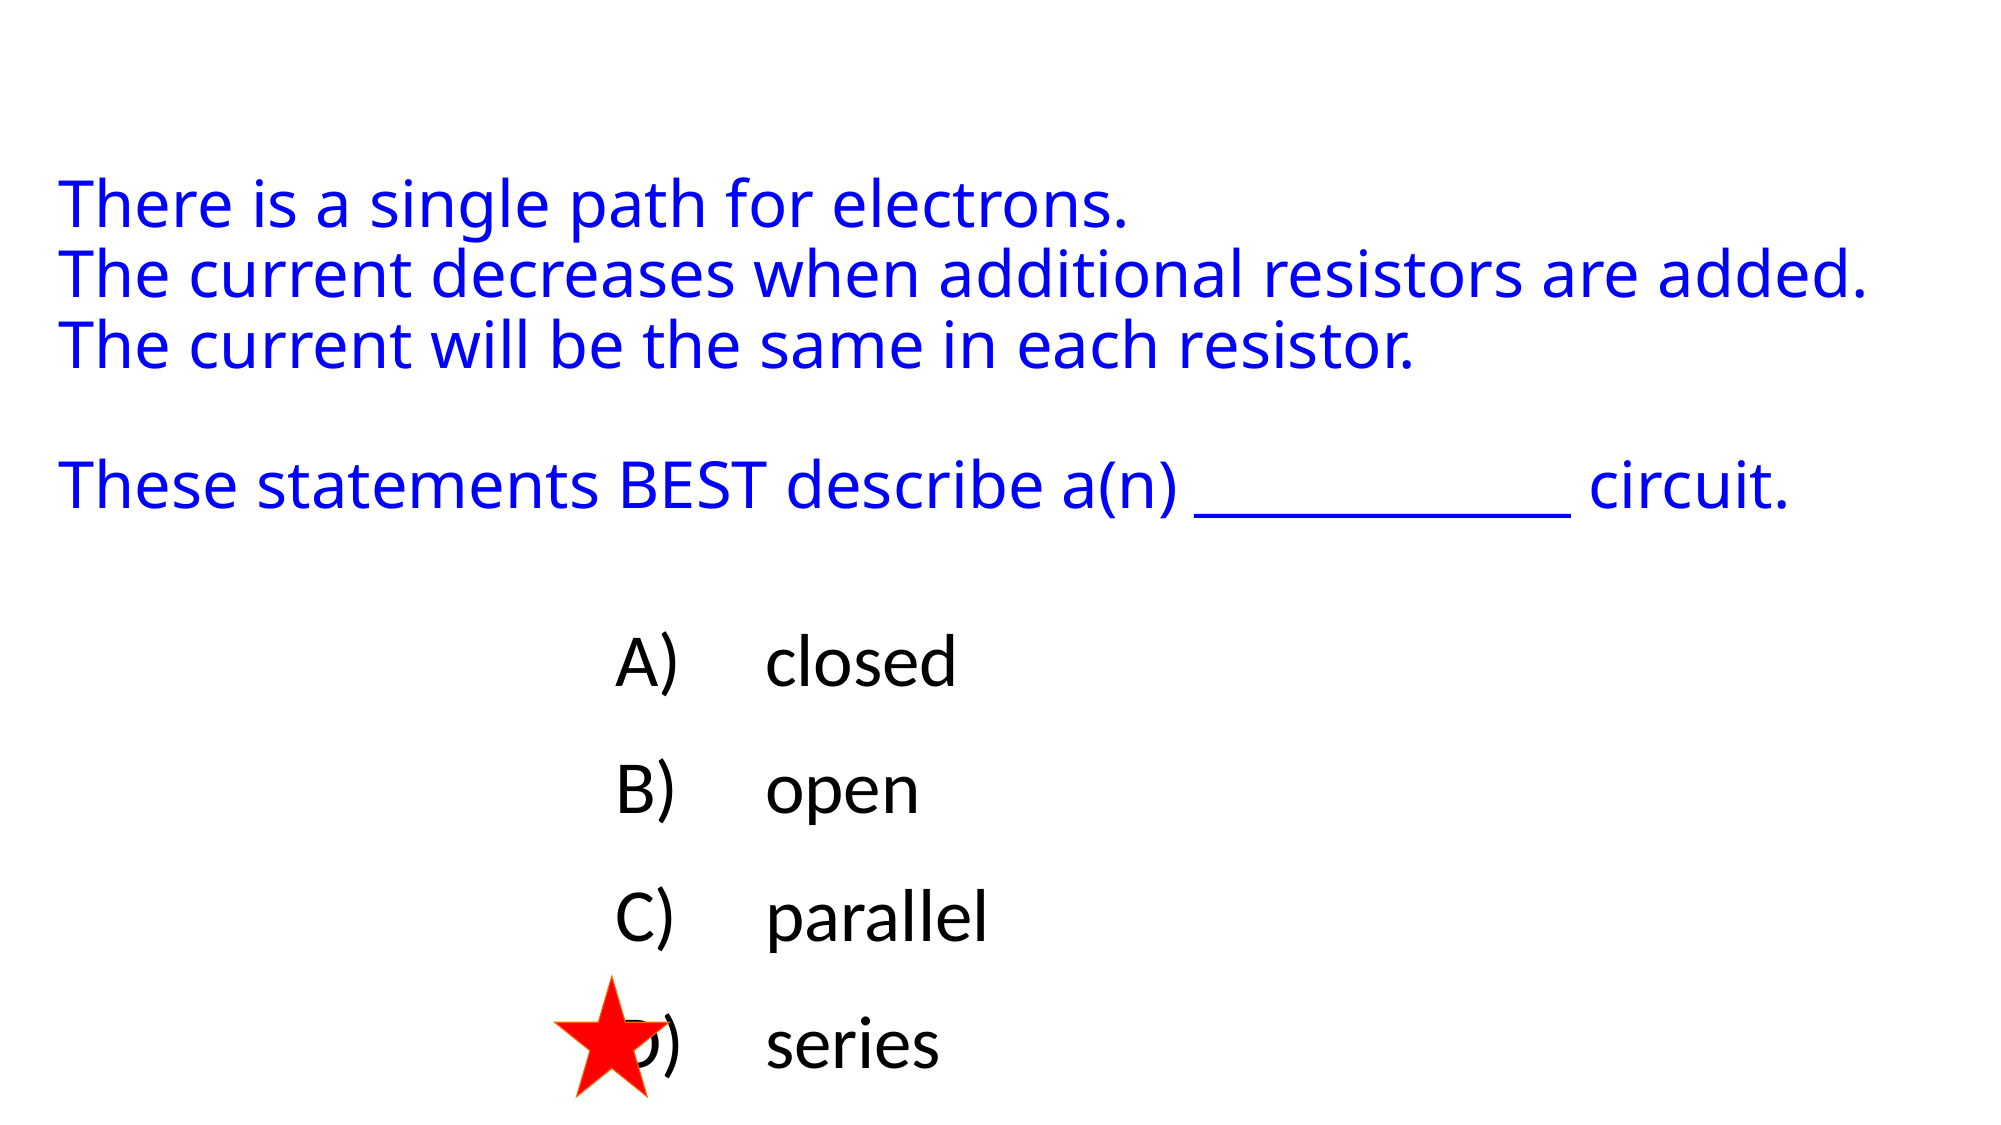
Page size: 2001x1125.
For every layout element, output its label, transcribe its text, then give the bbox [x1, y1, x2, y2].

text_box [552, 974, 671, 1099]
text_box A) closed B) open C) parallel D) series [450, 604, 1451, 1092]
title There is a single path for electrons. The current decreases when additional resistors are added. The current will be the same in each resistor. These statements BEST describe a(n) _____________ circuit. [43, 137, 1962, 557]
